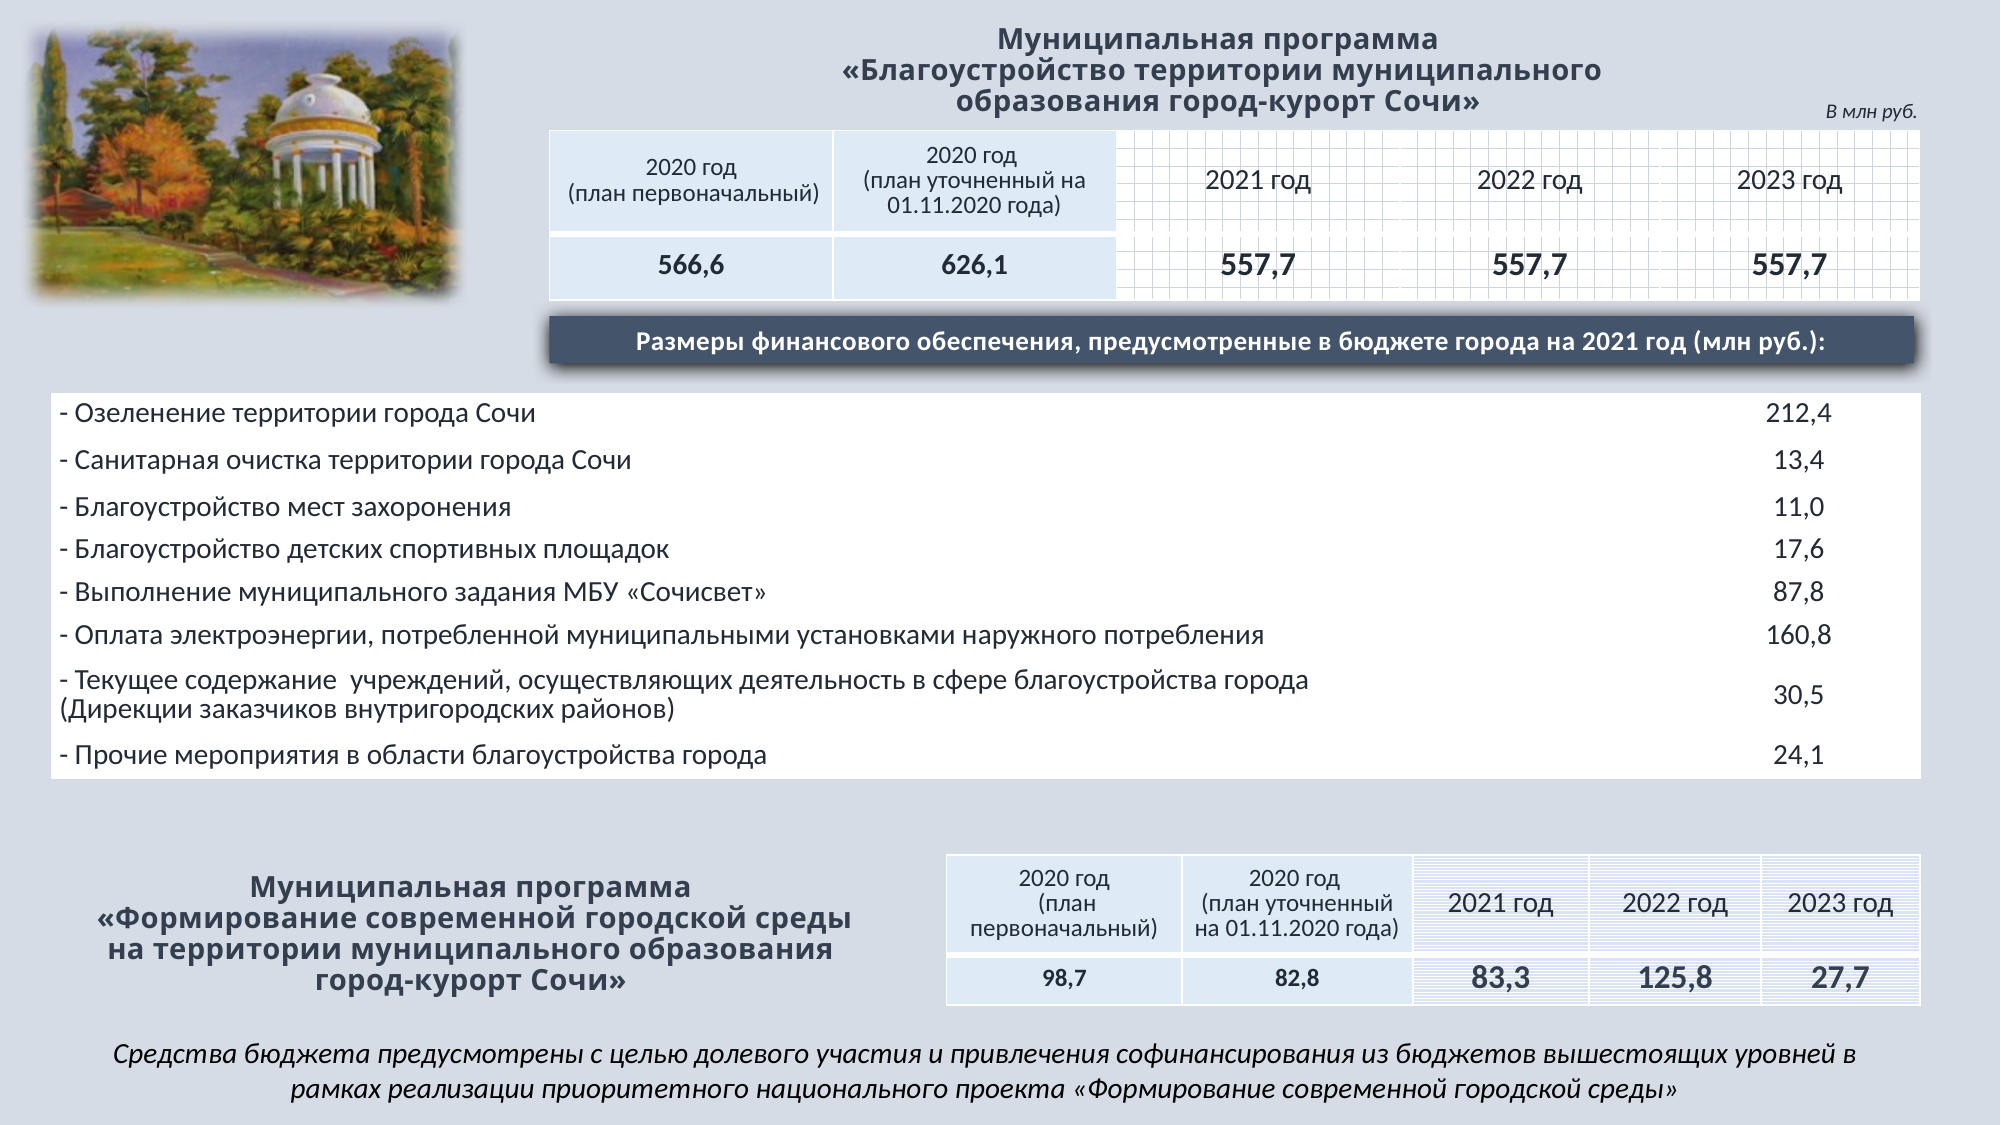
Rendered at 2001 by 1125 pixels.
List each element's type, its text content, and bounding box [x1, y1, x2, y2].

table_header 2020 год (план первоначальный) [947, 856, 1181, 952]
table_header 2023 год [1661, 131, 1919, 231]
table_header 2020 год (план первоначальный) [550, 131, 832, 231]
table_header 2020 год (план уточненный на 01.11.2020 года) [834, 131, 1116, 231]
table_cell - Санитарная очистка территории города Сочи [53, 439, 1677, 486]
table_cell 13,4 [1679, 439, 1919, 486]
table_cell 24,1 [1679, 737, 1919, 778]
table_cell 11,0 [1679, 488, 1919, 529]
table_header 2022 год [1590, 856, 1760, 952]
table_cell 98,7 [947, 958, 1181, 1004]
text_box В млн руб. [1811, 90, 1961, 130]
table_cell - Благоустройство детских спортивных площадок [53, 531, 1677, 572]
table_header 2021 год [1414, 856, 1588, 952]
picture [18, 17, 469, 311]
table_cell - Текущее содержание учреждений, осуществляющих деятельность в сфере благоустройства города (Дирекции заказчиков внутригородских районов) [53, 659, 1677, 735]
table_header 2022 год [1401, 131, 1659, 231]
table_header 2020 год (план уточненный на 01.11.2020 года) [1183, 856, 1412, 952]
table_header 2023 год [1762, 856, 1919, 952]
text_box Средства бюджета предусмотрены с целью долевого участия и привлечения софинансирования из бюджетов вышестоящих уровней в рамках реализации приоритетного национального проекта «Формирование современной городской среды» [51, 1027, 1920, 1113]
table_cell 160,8 [1679, 616, 1919, 657]
table_cell 17,6 [1679, 531, 1919, 572]
table_cell 27,7 [1762, 958, 1919, 1004]
text_box Размеры финансового обеспечения, предусмотренные в бюджете города на 2021 год (млн руб.): [549, 316, 1914, 364]
table_header - Озеленение территории города Сочи [53, 395, 1677, 434]
table_cell - Выполнение муниципального задания МБУ «Сочисвет» [53, 574, 1677, 615]
text_box Муниципальная программа «Благоустройство территории муниципального образования город-курорт Сочи» [799, 17, 1638, 130]
table_cell 557,7 [1401, 237, 1659, 299]
table_cell 557,7 [1661, 237, 1919, 299]
table_cell - Прочие мероприятия в области благоустройства города [53, 737, 1677, 778]
table_cell - Благоустройство мест захоронения [53, 488, 1677, 529]
table_cell 87,8 [1679, 574, 1919, 615]
table_cell 82,8 [1183, 958, 1412, 1004]
table_cell 125,8 [1590, 958, 1760, 1004]
table_cell 566,6 [550, 237, 832, 299]
table_cell - Оплата электроэнергии, потребленной муниципальными установками наружного потребления [53, 616, 1677, 657]
table_header 212,4 [1679, 395, 1919, 434]
table_cell 626,1 [834, 237, 1116, 299]
table_cell 83,3 [1414, 958, 1588, 1004]
table_header 2021 год [1117, 131, 1399, 231]
table_cell 557,7 [1117, 237, 1399, 299]
text_box Муниципальная программа «Формирование современной городской среды на территории муниципального образования город-курорт Сочи» [51, 865, 891, 1011]
table_cell 30,5 [1679, 659, 1919, 735]
